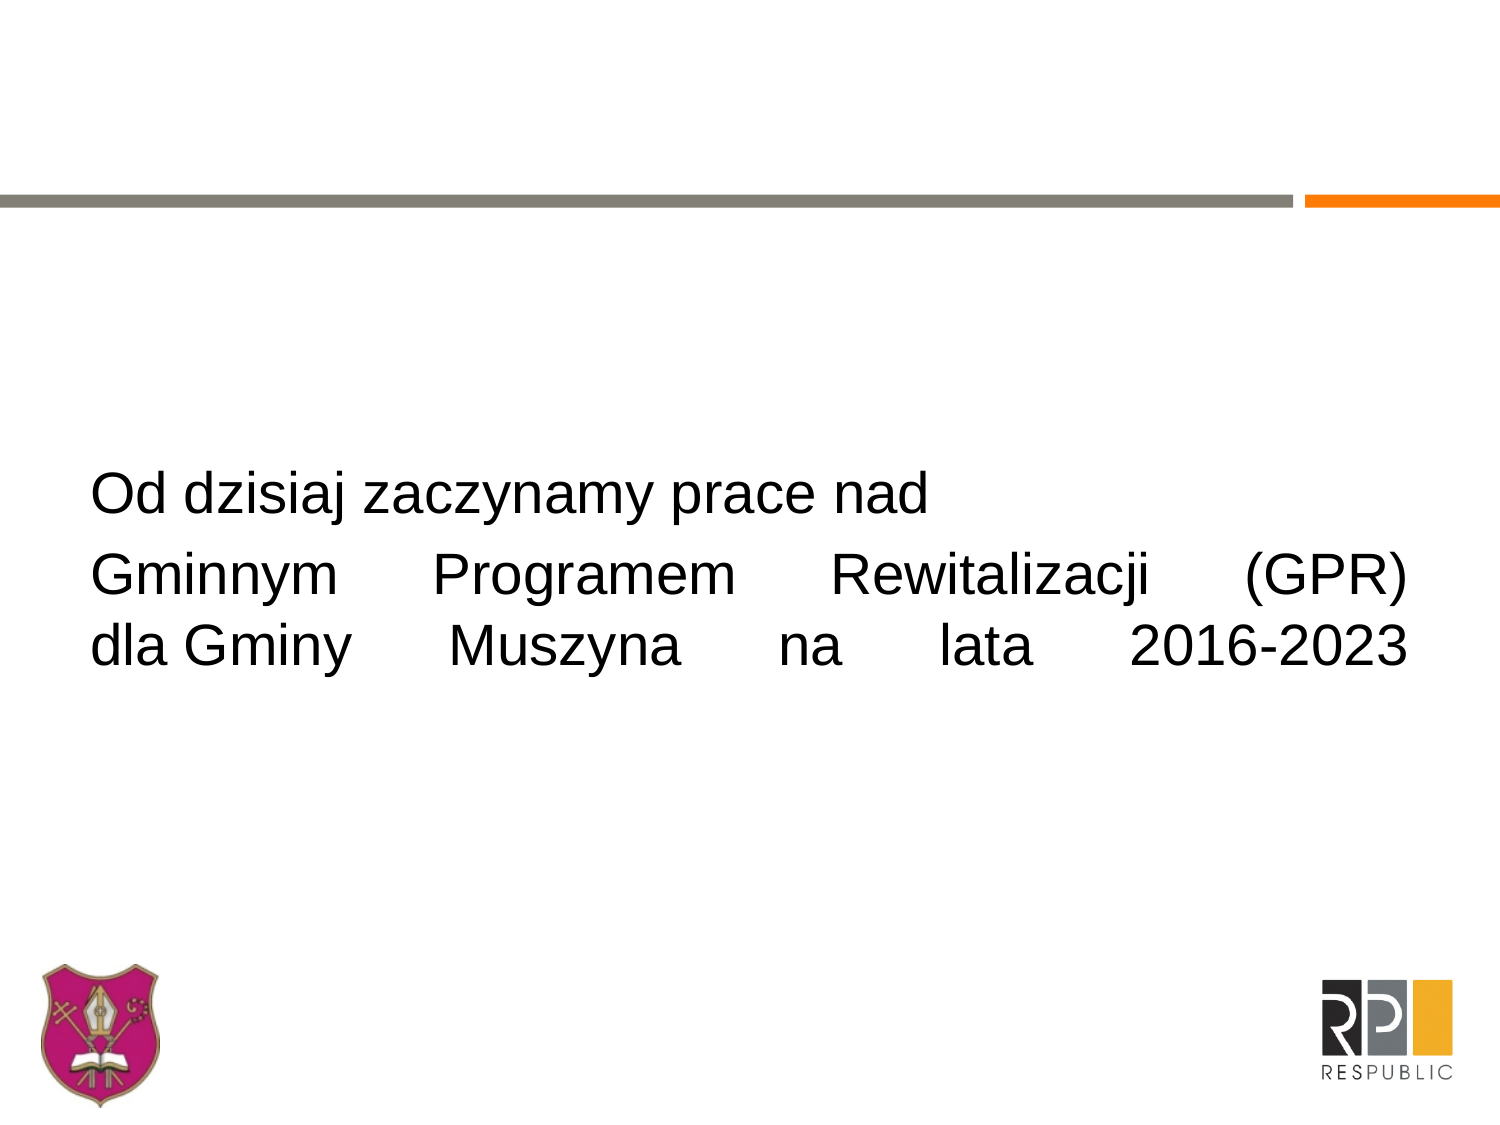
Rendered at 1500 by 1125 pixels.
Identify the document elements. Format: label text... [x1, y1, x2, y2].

picture [41, 964, 160, 1108]
list Od dzisiaj zaczynamy prace nad Gminnym Programem Rewitalizacji (GPR) dla Gminy Muszyna na lata 2016-2023 [75, 262, 1425, 1005]
picture [1305, 964, 1469, 1095]
